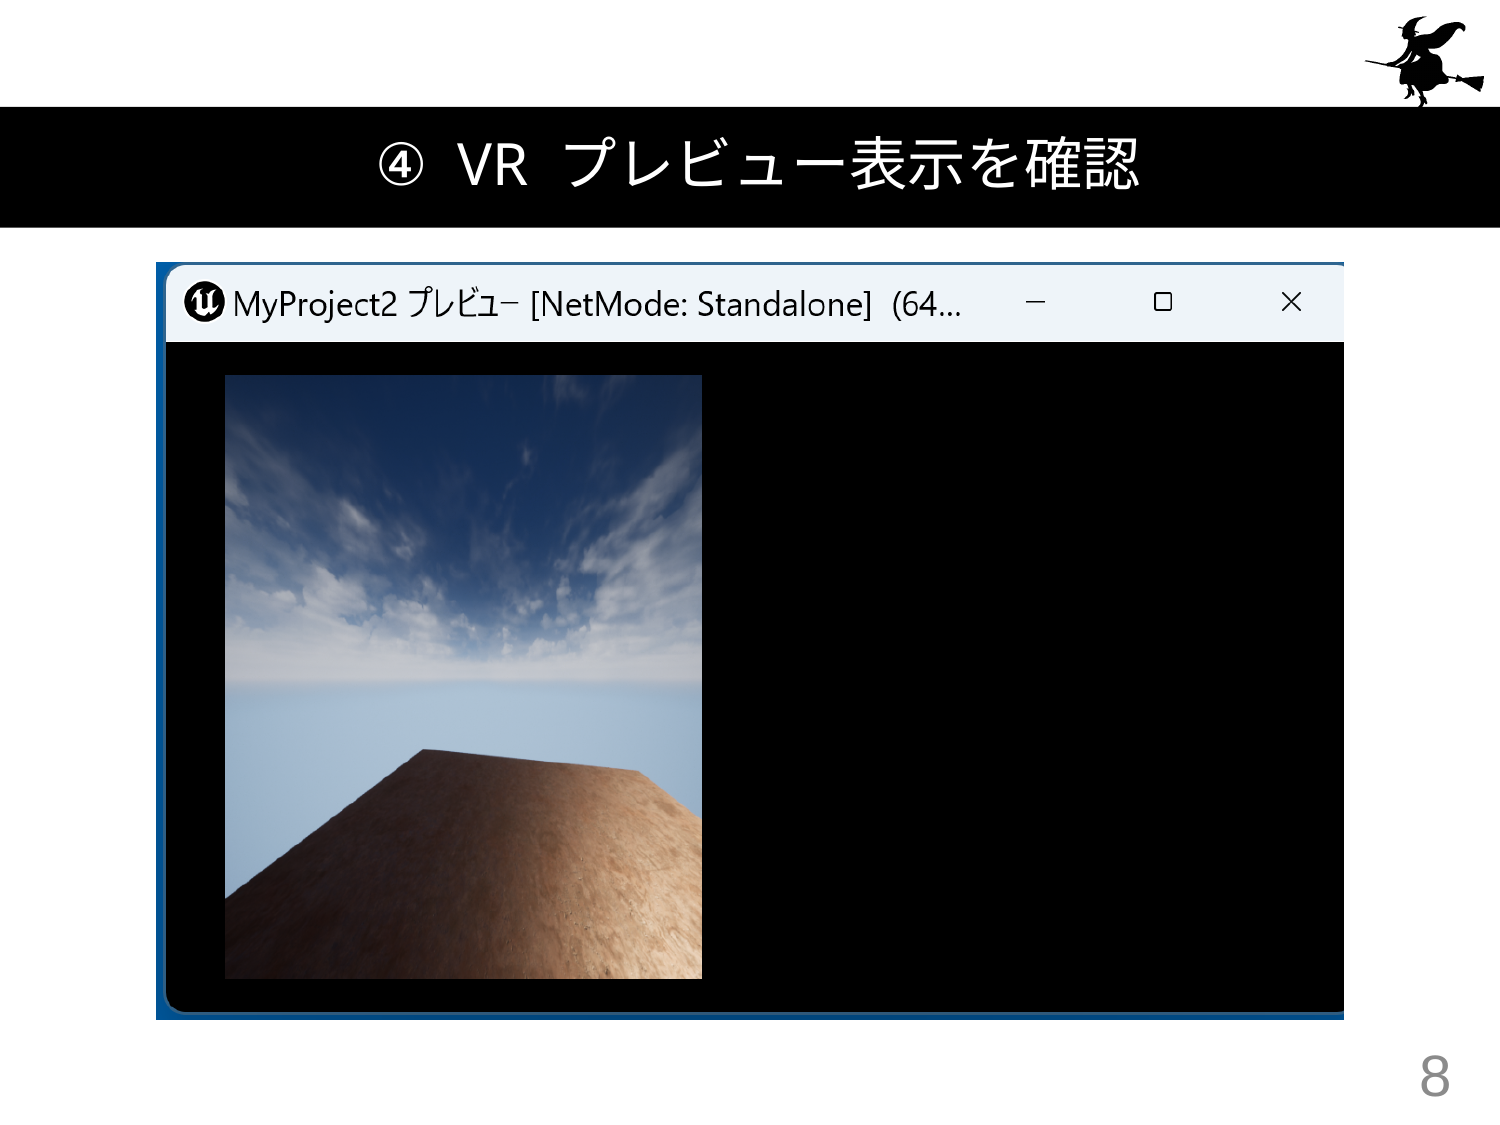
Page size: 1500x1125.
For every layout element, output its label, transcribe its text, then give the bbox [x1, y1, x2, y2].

picture [156, 262, 1344, 1020]
picture [1362, 14, 1486, 106]
slide_number 8 [1129, 1042, 1467, 1103]
text_box [0, 106, 1500, 229]
title ④ VR プレビュー表示を確認 [68, 105, 1448, 228]
